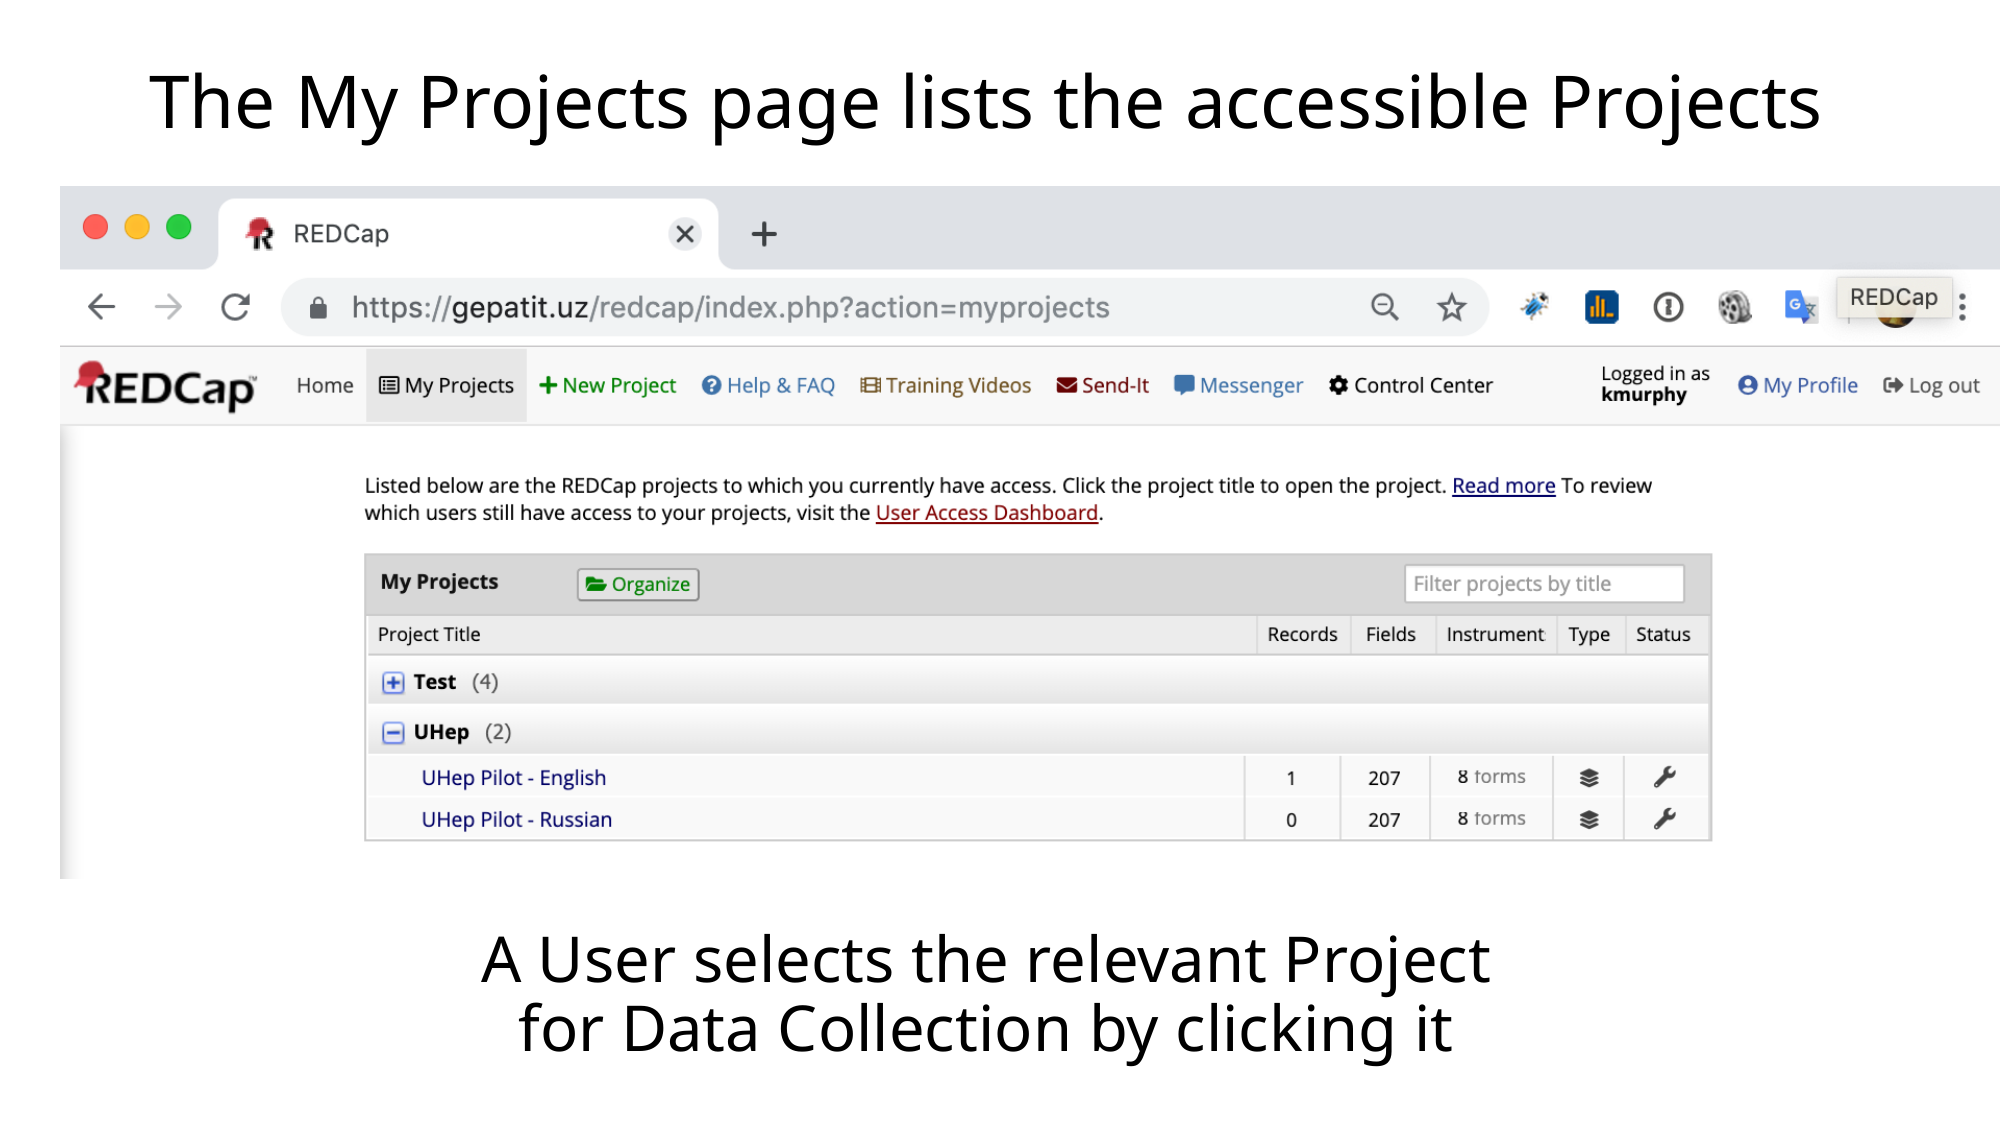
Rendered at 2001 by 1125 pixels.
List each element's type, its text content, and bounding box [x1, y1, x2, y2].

text_box The My Projects page lists the accessible Projects [0, 41, 2000, 152]
picture [60, 186, 2000, 879]
text_box A User selects the relevant Project for Data Collection by clicking it [453, 879, 1521, 1073]
